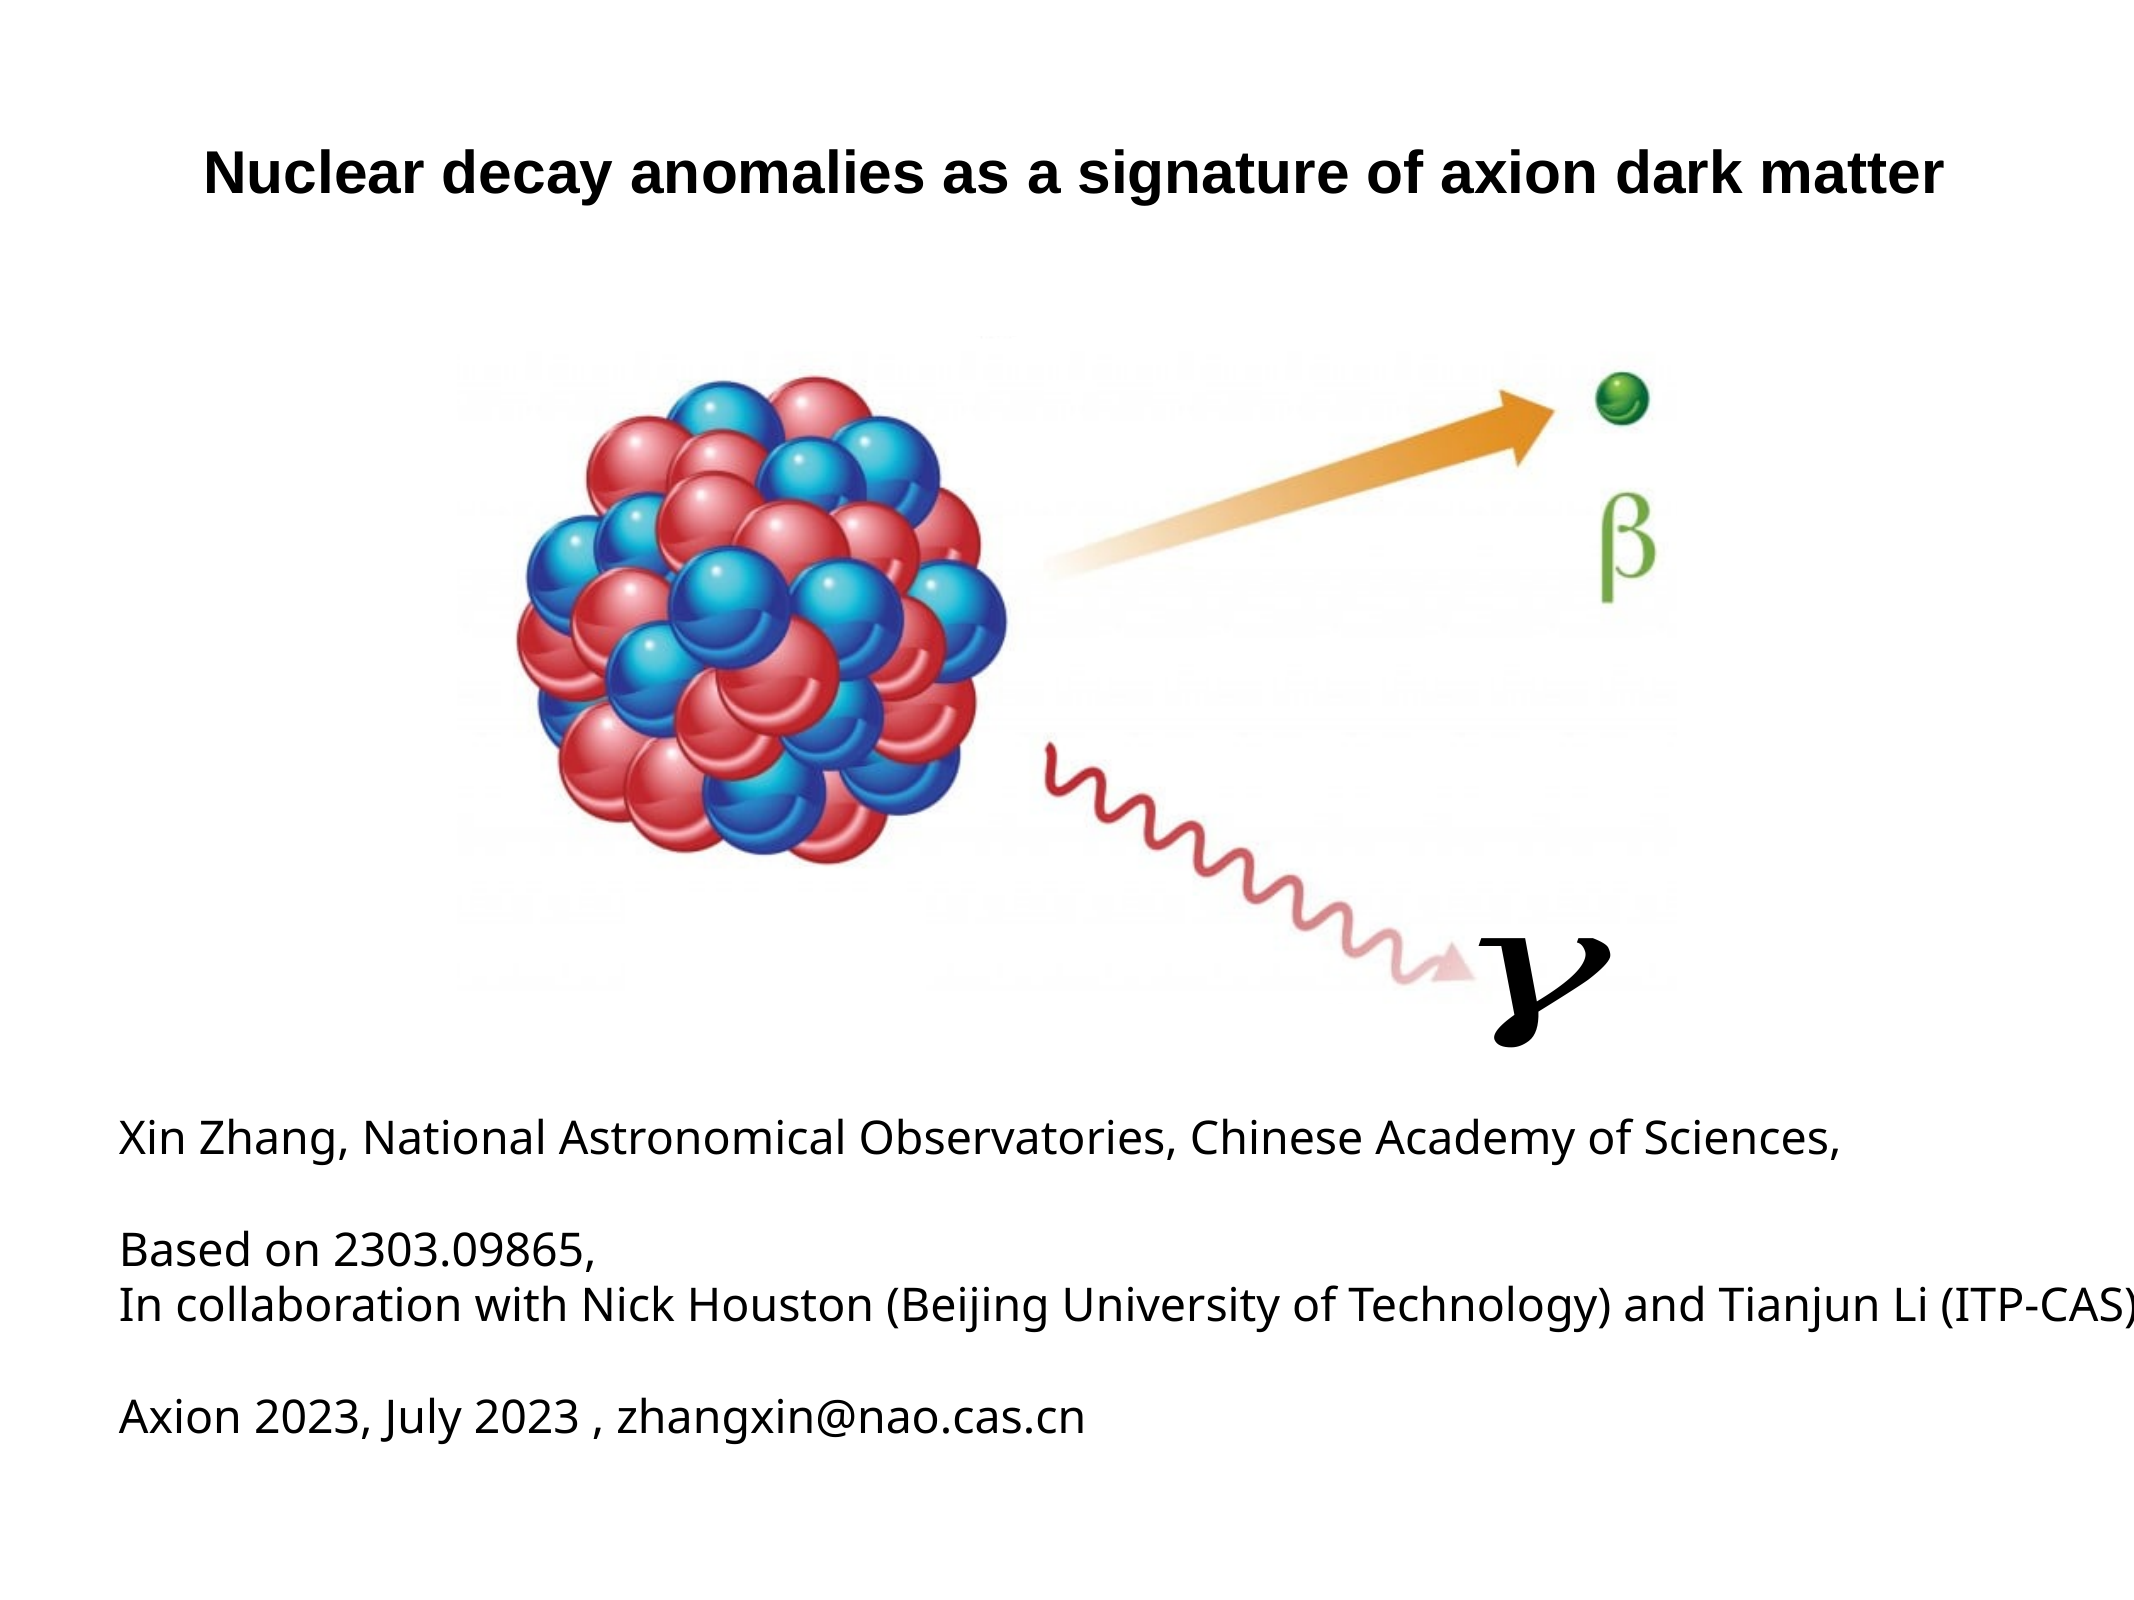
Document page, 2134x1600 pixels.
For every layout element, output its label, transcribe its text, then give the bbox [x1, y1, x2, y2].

title Nuclear decay anomalies as a signature of axion dark matter [155, 72, 1978, 268]
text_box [456, 335, 1677, 1053]
list Xin Zhang, National Astronomical Observatories, Chinese Academy of Sciences, Based on 2303.09865, In collaboration with Nick Houston (Beijing University of Technology) and Tianjun Li (ITP-CAS) Axion 2023, July 2023 , zhangxin@nao.cas.cn [110, 1099, 2134, 1492]
